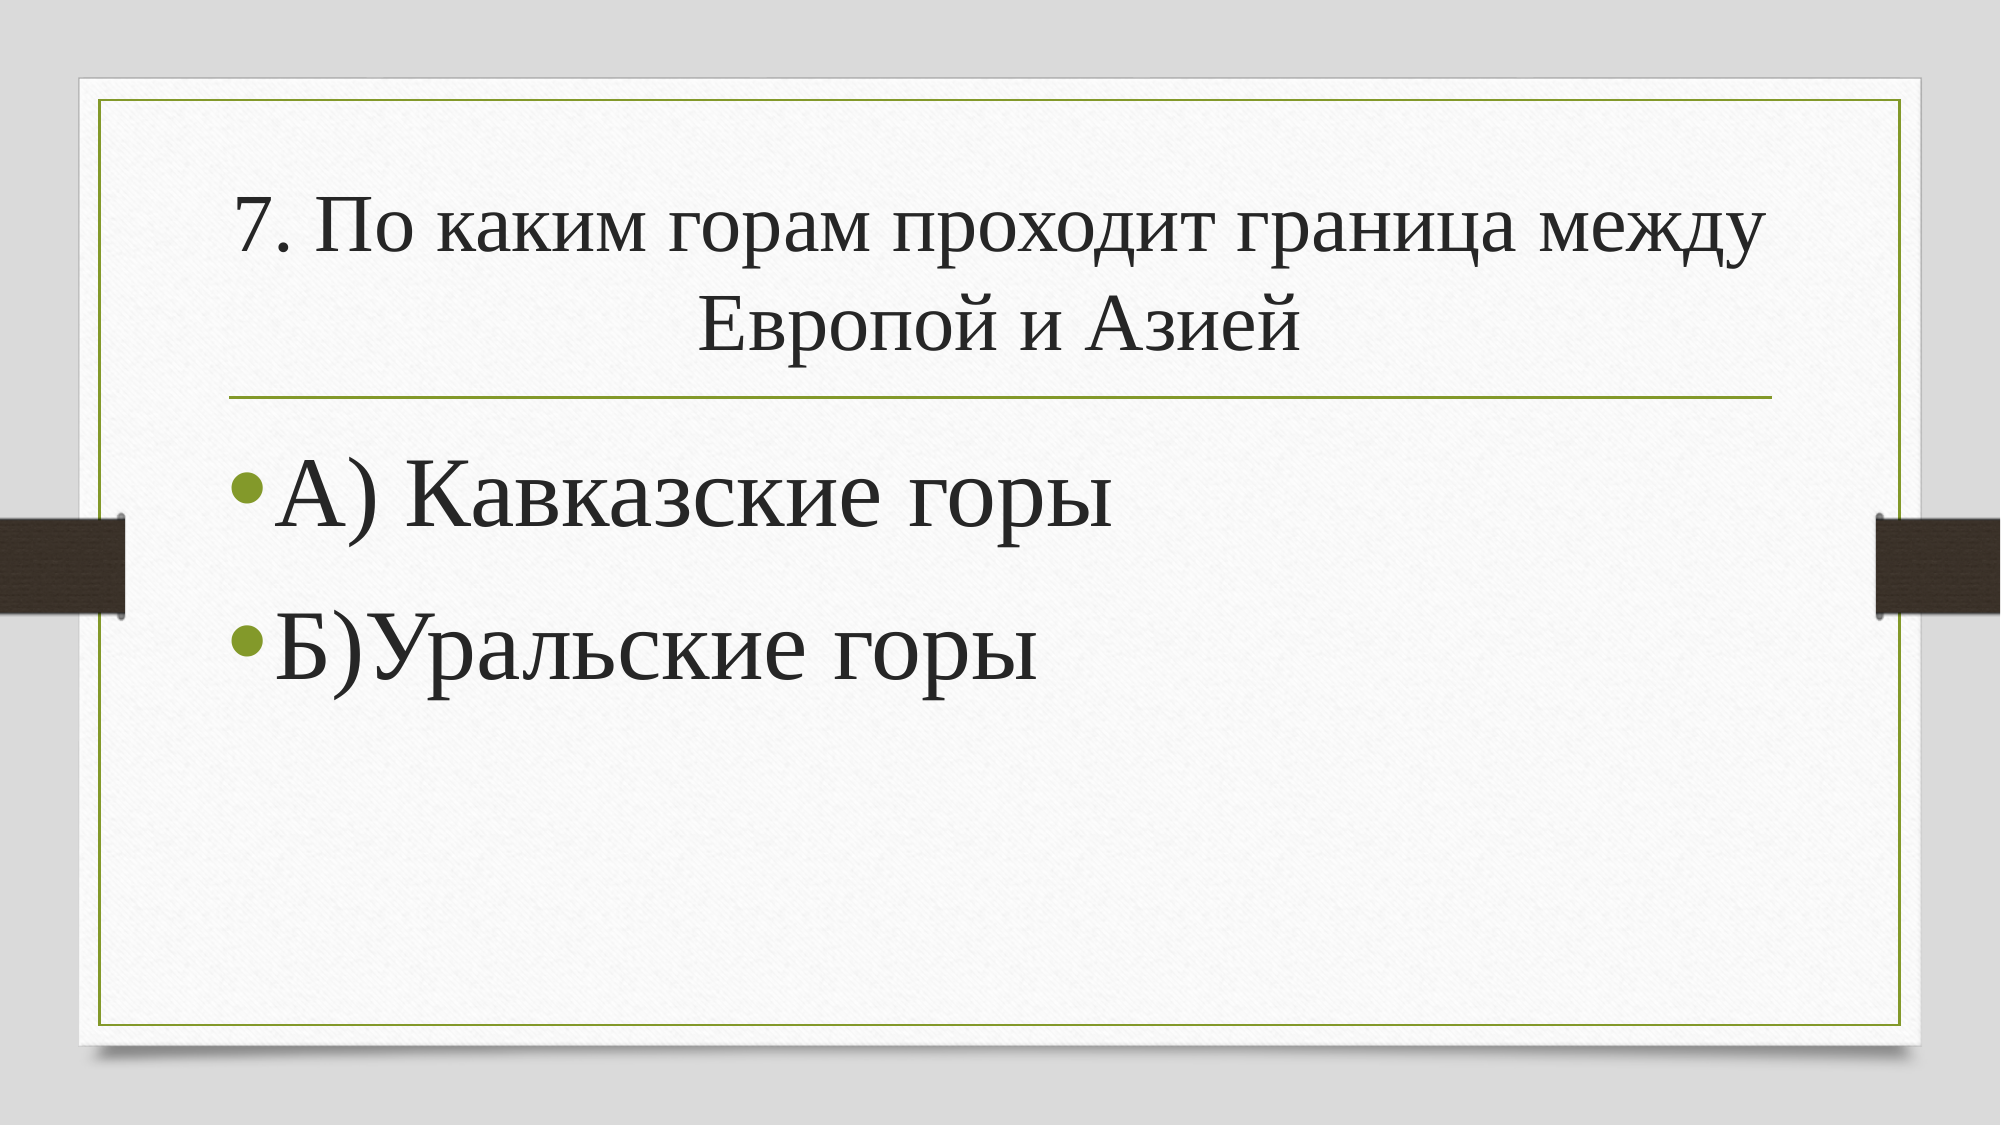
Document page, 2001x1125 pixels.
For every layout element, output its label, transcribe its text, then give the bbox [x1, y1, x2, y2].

title 7. По каким горам проходит граница между Европой и Азией [212, 161, 1788, 375]
list А) Кавказские горы Б)Уральские горы [212, 419, 1788, 964]
picture [0, 0, 2001, 1125]
